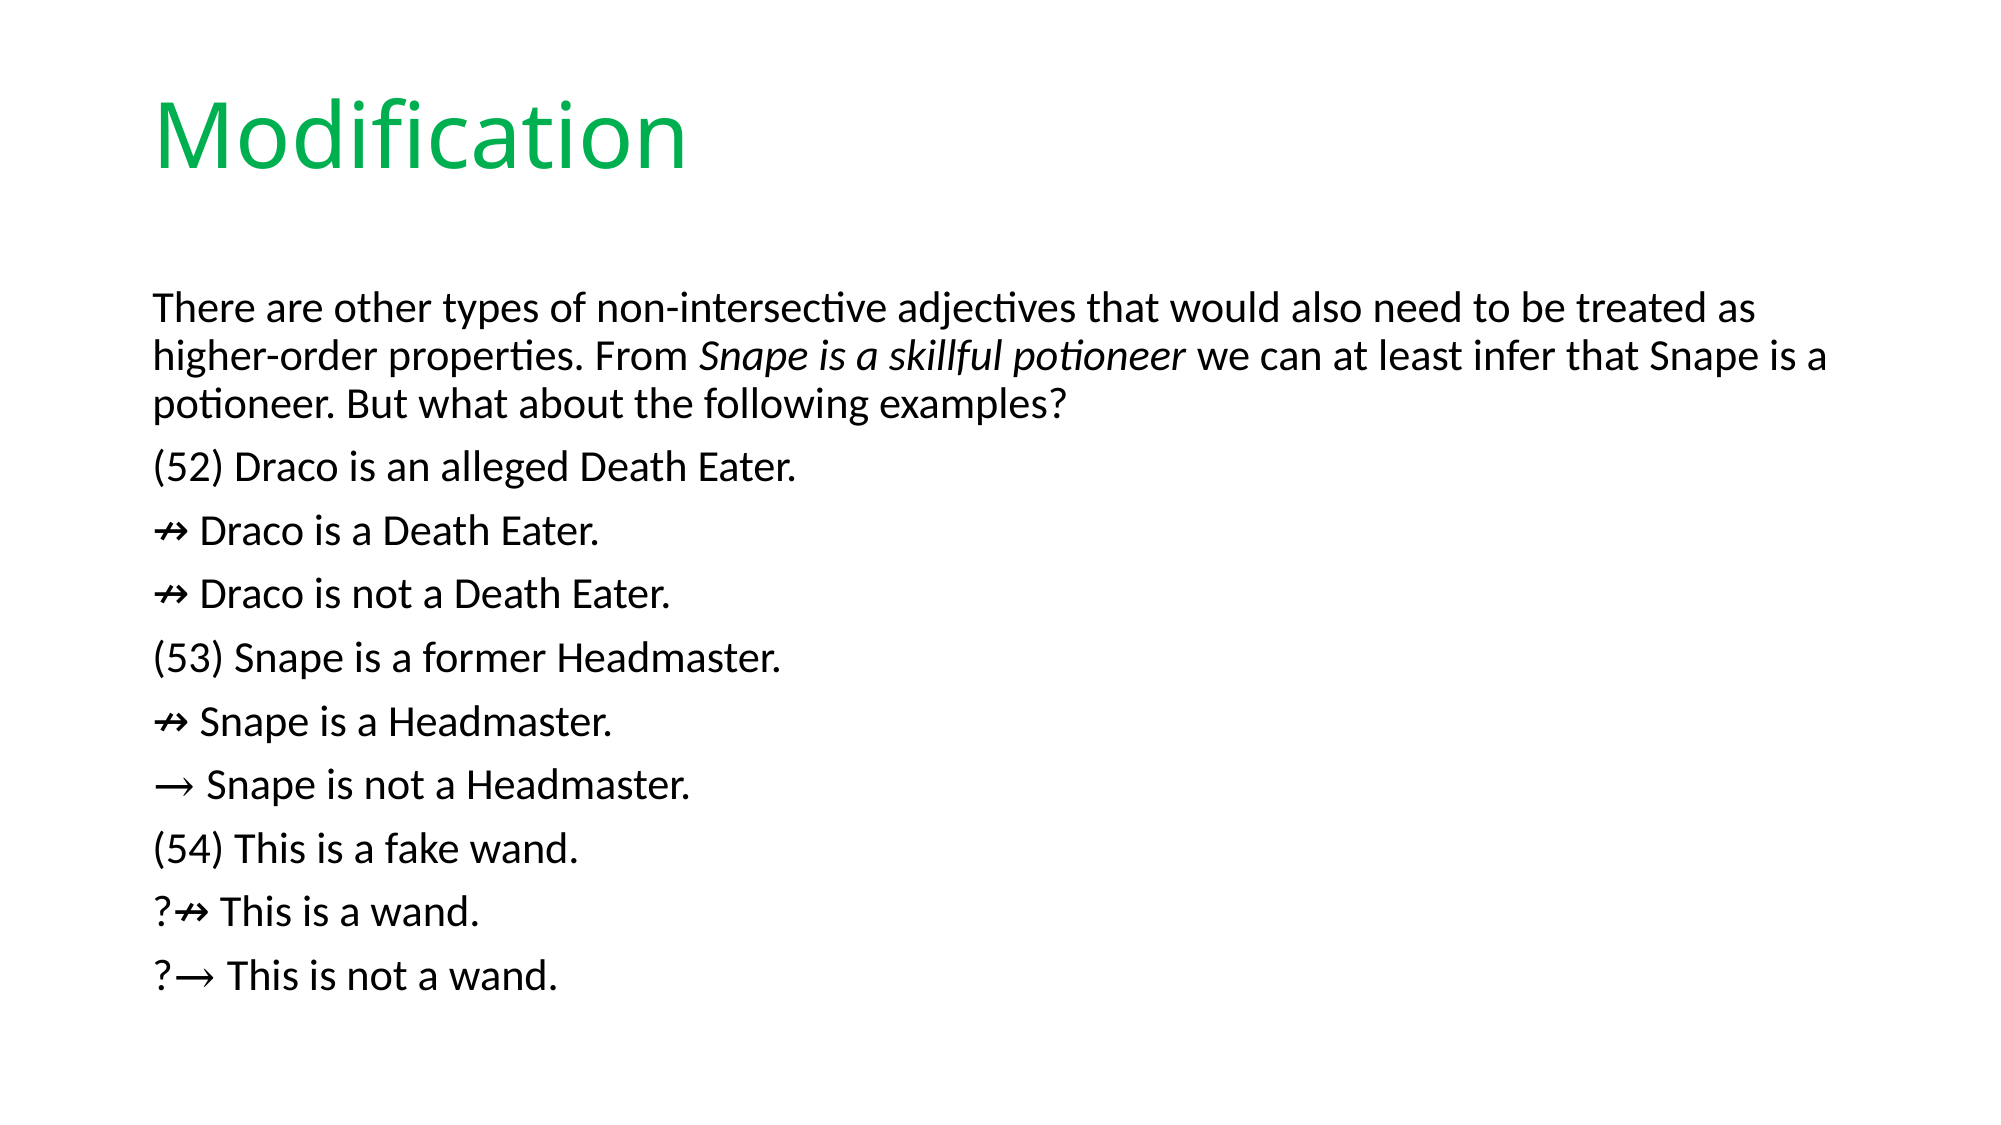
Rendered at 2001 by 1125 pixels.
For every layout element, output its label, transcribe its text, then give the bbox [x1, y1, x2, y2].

title Modification [137, 0, 1863, 277]
list There are other types of non-intersective adjectives that would also need to be treated as higher-order properties. From Snape is a skillful potioneer we can at least infer that Snape is a potioneer. But what about the following examples? (52) Draco is an alleged Death Eater. ↛ Draco is a Death Eater. ↛ Draco is not a Death Eater. (53) Snape is a former Headmaster. ↛ Snape is a Headmaster. → Snape is not a Headmaster. (54) This is a fake wand. ?↛ This is a wand. ?→ This is not a wand. [137, 277, 1863, 1014]
